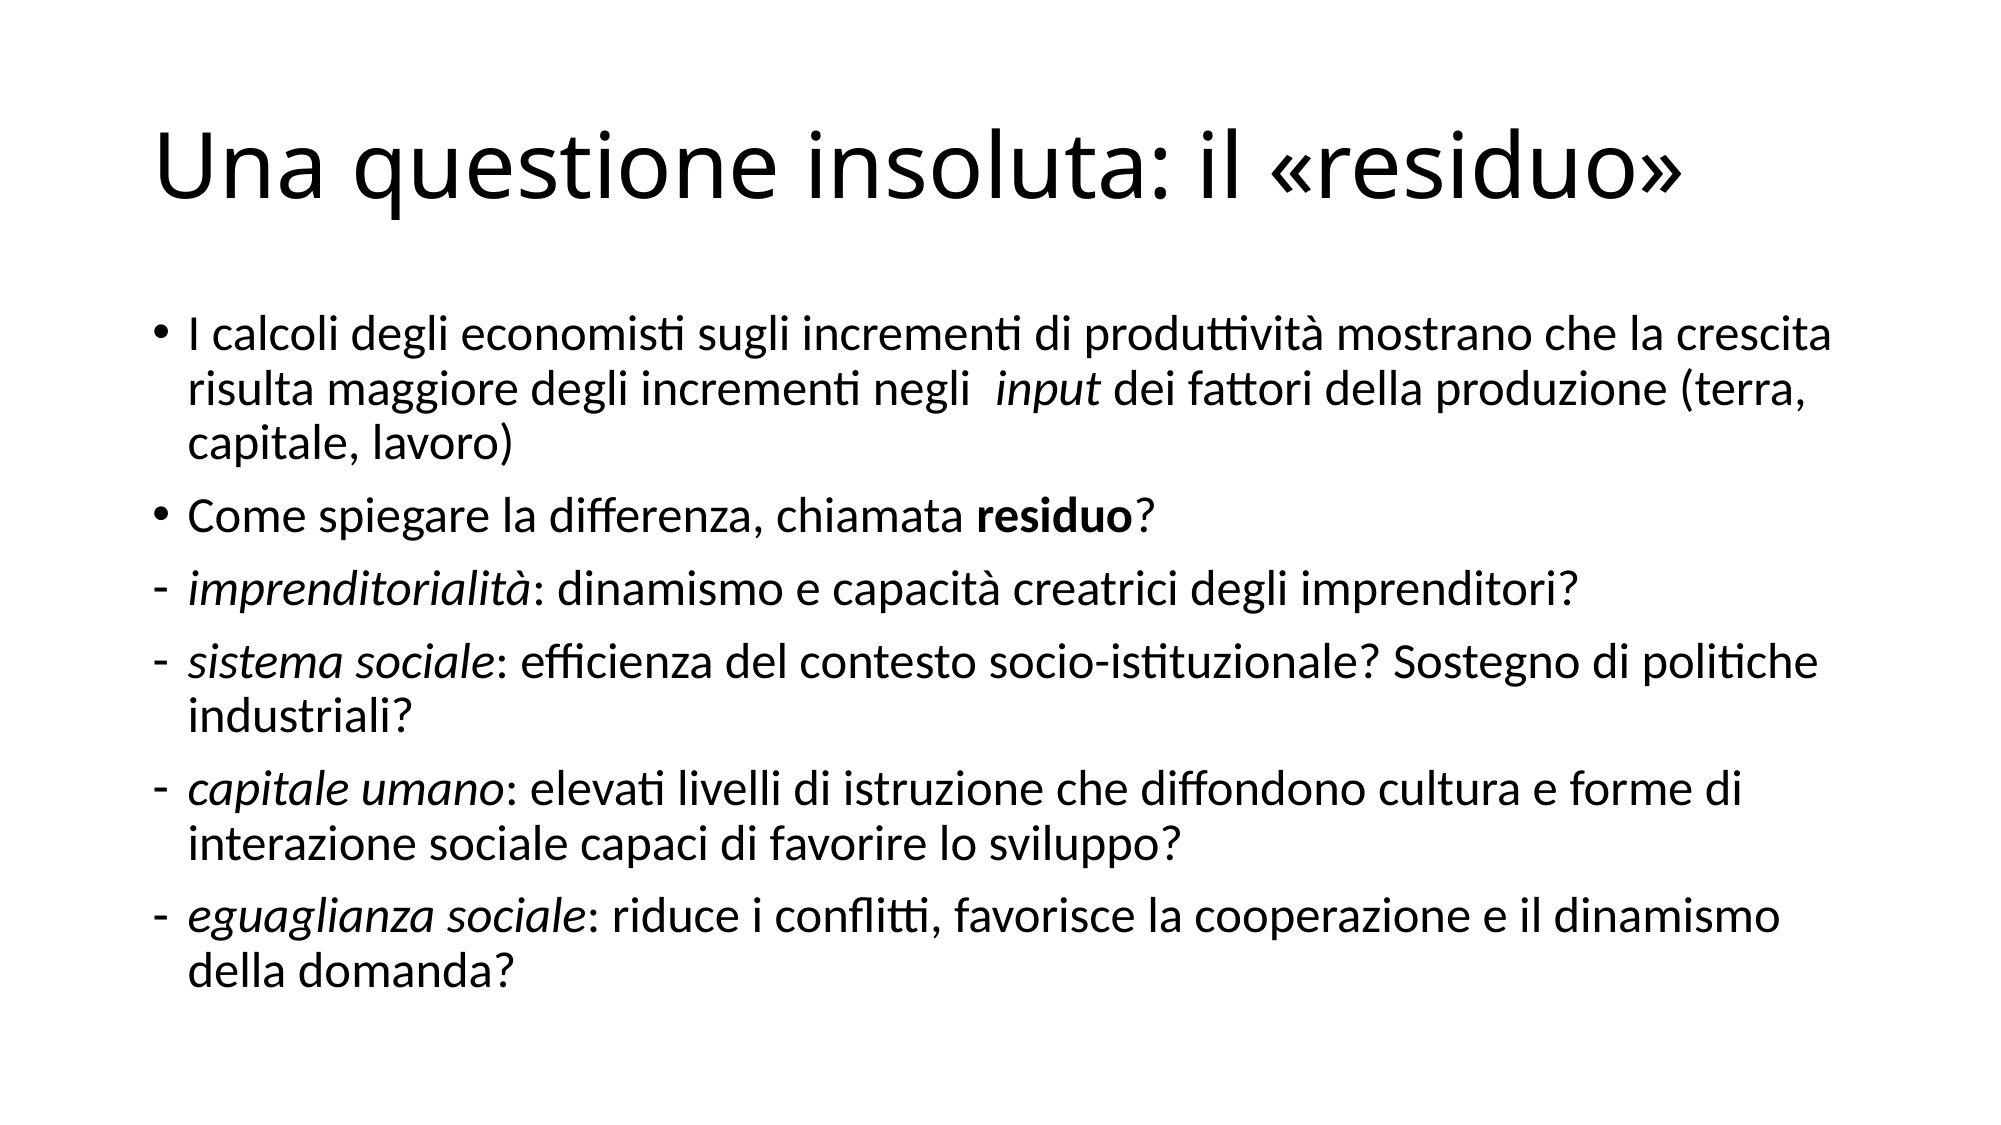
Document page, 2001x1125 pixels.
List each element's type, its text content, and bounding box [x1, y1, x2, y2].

list I calcoli degli economisti sugli incrementi di produttività mostrano che la crescita risulta maggiore degli incrementi negli input dei fattori della produzione (terra, capitale, lavoro) Come spiegare la differenza, chiamata residuo? imprenditorialità: dinamismo e capacità creatrici degli imprenditori? sistema sociale: efficienza del contesto socio-istituzionale? Sostegno di politiche industriali? capitale umano: elevati livelli di istruzione che diffondono cultura e forme di interazione sociale capaci di favorire lo sviluppo? eguaglianza sociale: riduce i conflitti, favorisce la cooperazione e il dinamismo della domanda? [137, 299, 1863, 1014]
title Una questione insoluta: il «residuo» [137, 59, 1863, 278]
